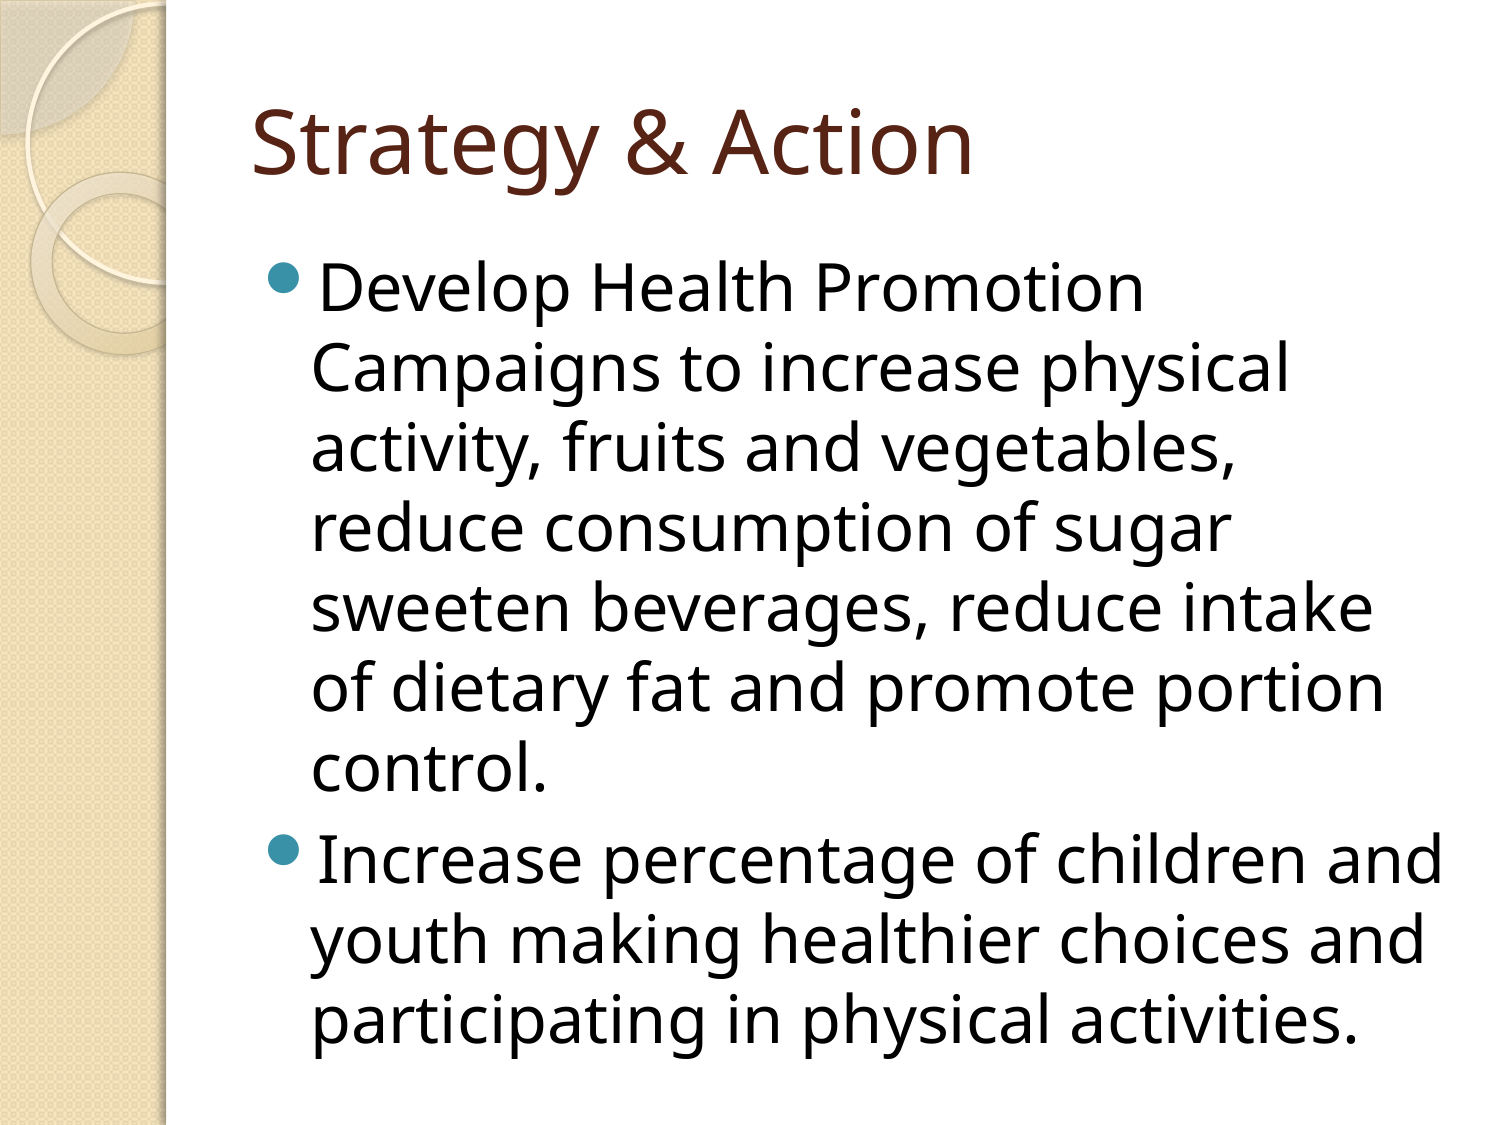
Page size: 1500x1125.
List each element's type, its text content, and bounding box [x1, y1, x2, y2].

list Develop Health Promotion Campaigns to increase physical activity, fruits and vegetables, reduce consumption of sugar sweeten beverages, reduce intake of dietary fat and promote portion control. Increase percentage of children and youth making healthier choices and participating in physical activities. [235, 237, 1466, 1025]
title Strategy & Action [235, 45, 1466, 233]
